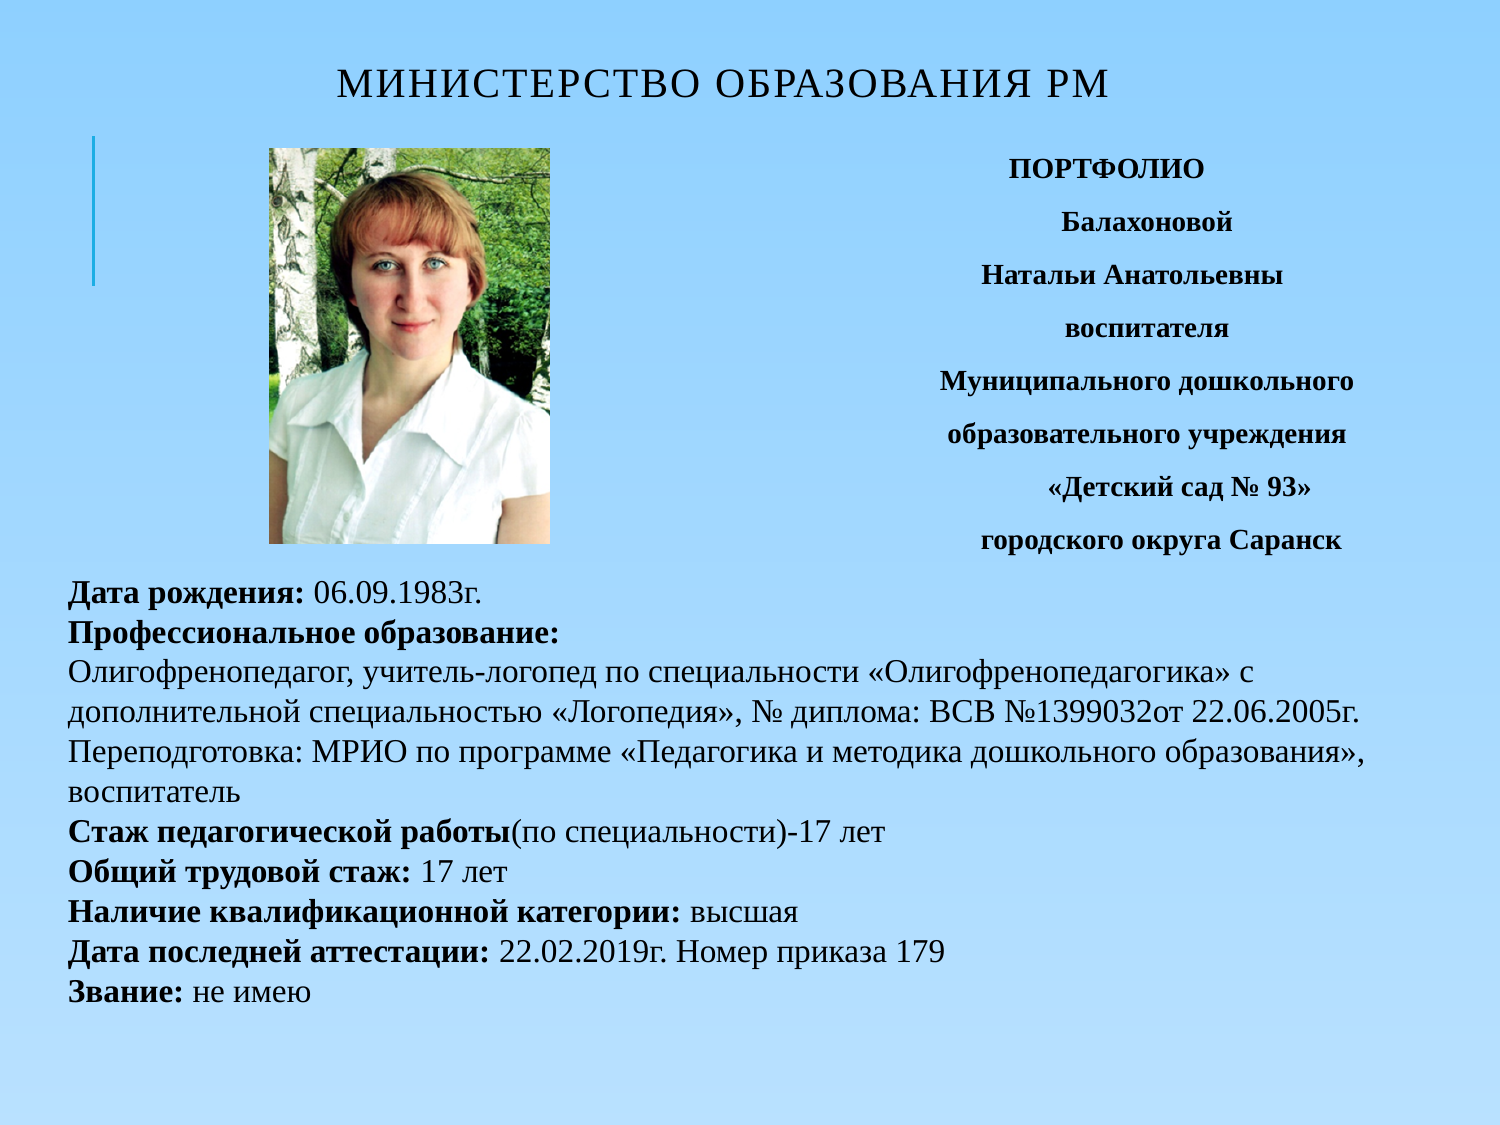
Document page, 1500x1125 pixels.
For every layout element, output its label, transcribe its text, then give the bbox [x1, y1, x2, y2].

picture [269, 148, 550, 544]
text_box Дата рождения: 06.09.1983г. Профессиональное образование: Олигофренопедагог, учитель-логопед по специальности «Олигофренопедагогика» с дополнительной специальностью «Логопедия», № диплома: ВСВ №1399032от 22.06.2005г. Переподготовка: МРИО по программе «Педагогика и методика дошкольного образования», воспитатель Стаж педагогической работы(по специальности)-17 лет Общий трудовой стаж: 17 лет Наличие квалификационной категории: высшая Дата последней аттестации: 22.02.2019г. Номер приказа 179 Звание: не имею [53, 562, 1436, 1062]
title Министерство образования РМ [0, 45, 1418, 182]
list ПОРТФОЛИО Балахоновой Натальи Анатольевны воспитателя Муниципального дошкольного образовательного учреждения «Детский сад № 93» городского округа Саранск [771, 148, 1500, 464]
